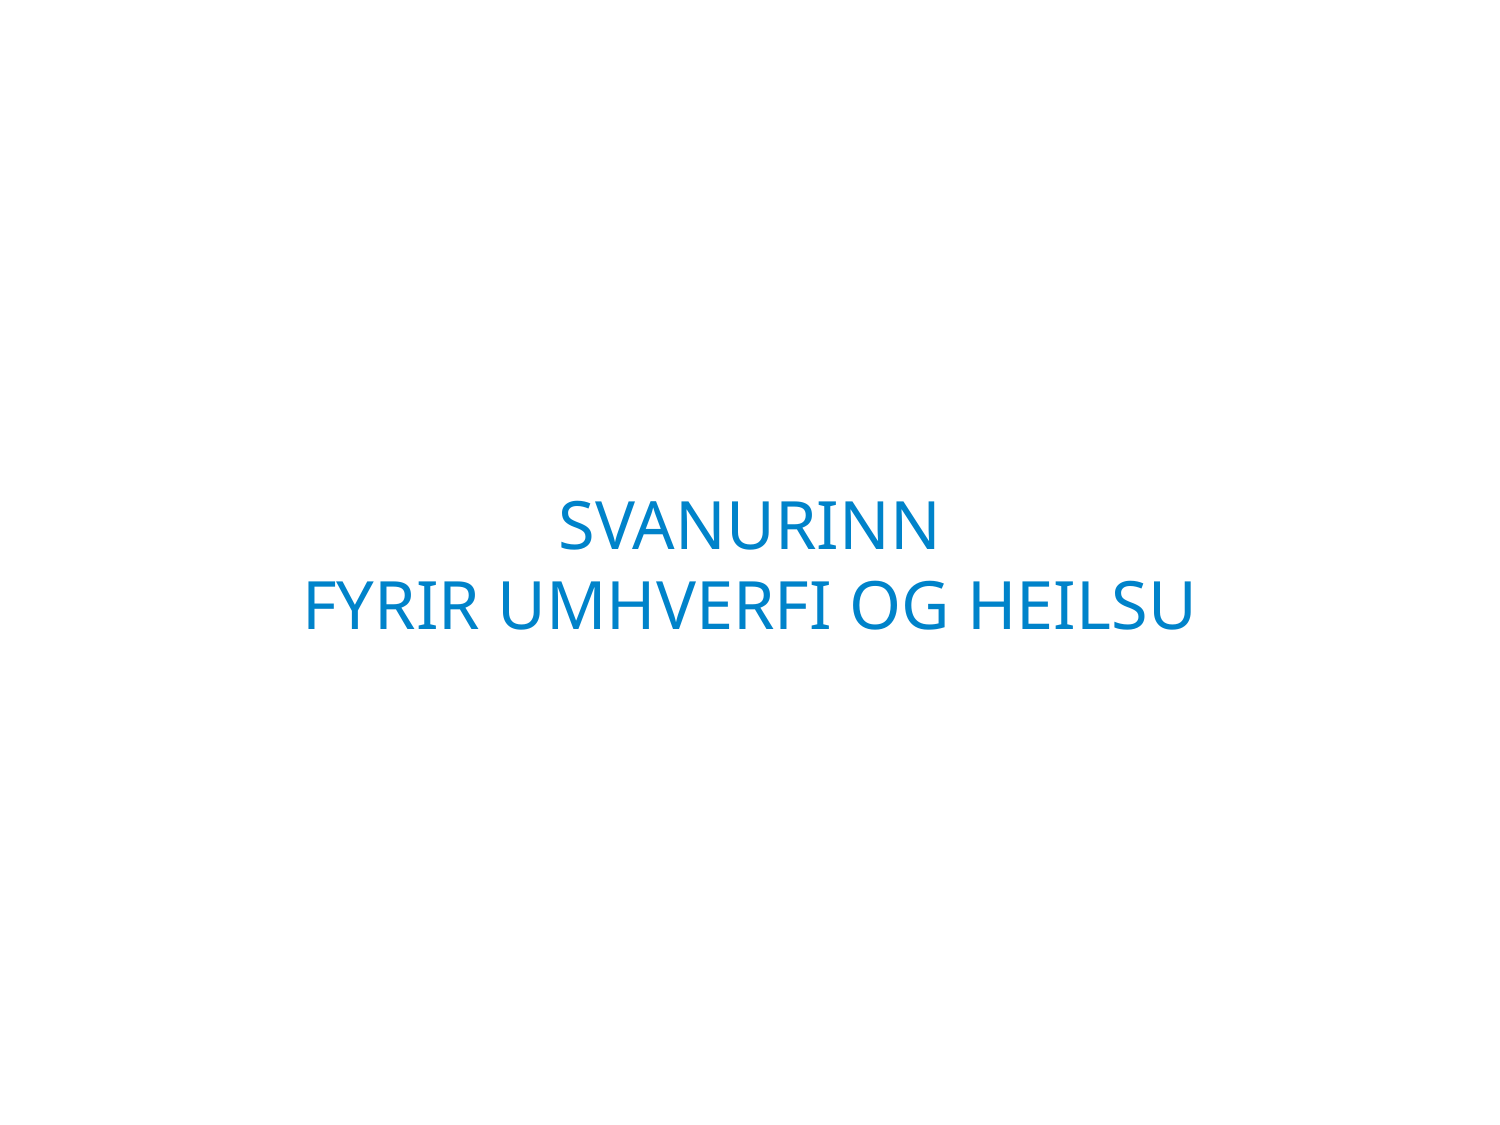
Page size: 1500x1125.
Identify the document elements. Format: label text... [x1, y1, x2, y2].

title SVANURINN FYRIR UMHVERFI OG HEILSU [112, 488, 1388, 637]
